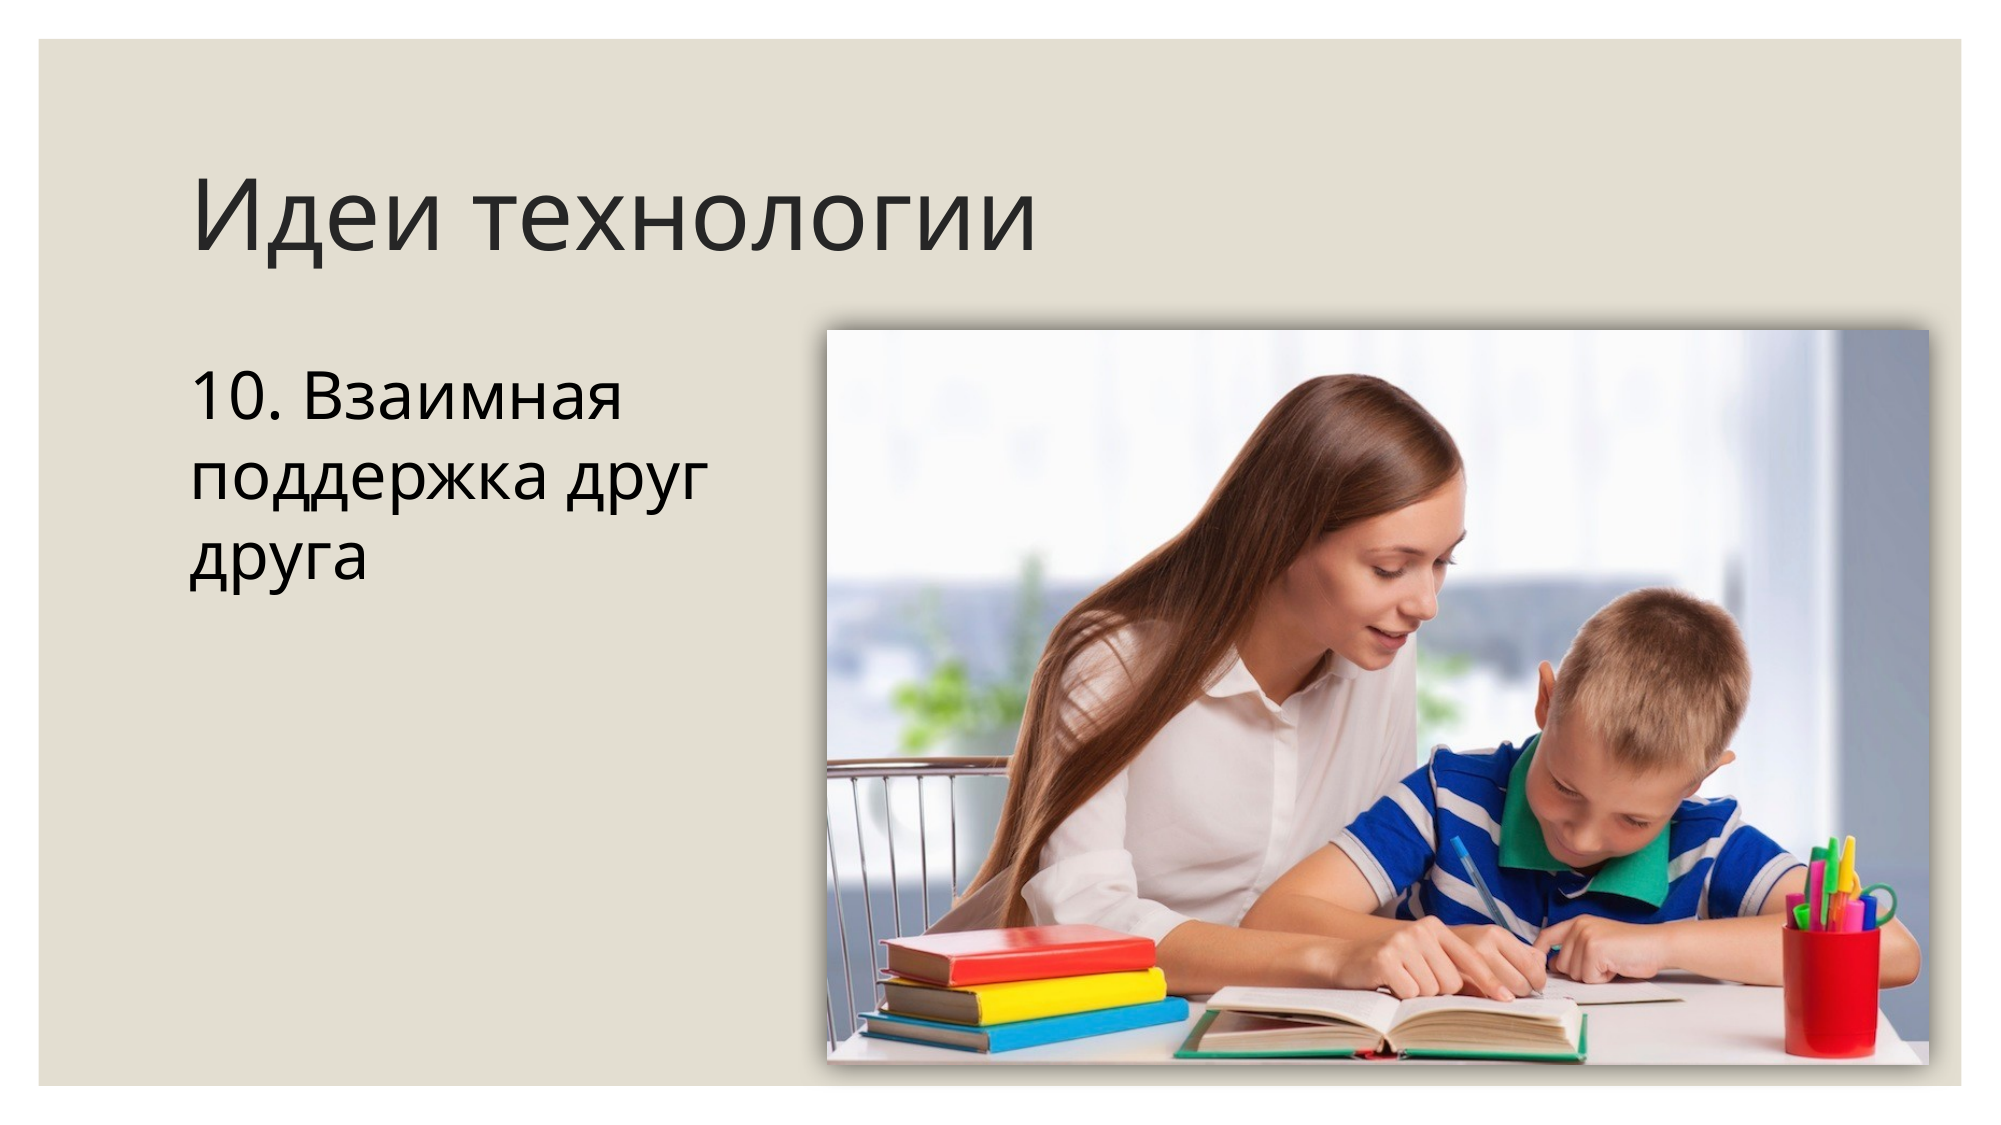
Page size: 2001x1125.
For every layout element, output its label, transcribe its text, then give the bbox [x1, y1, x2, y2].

list 10. Взаимная поддержка друг друга [174, 345, 805, 960]
title Идеи технологии [174, 105, 1825, 331]
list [827, 330, 1929, 1065]
